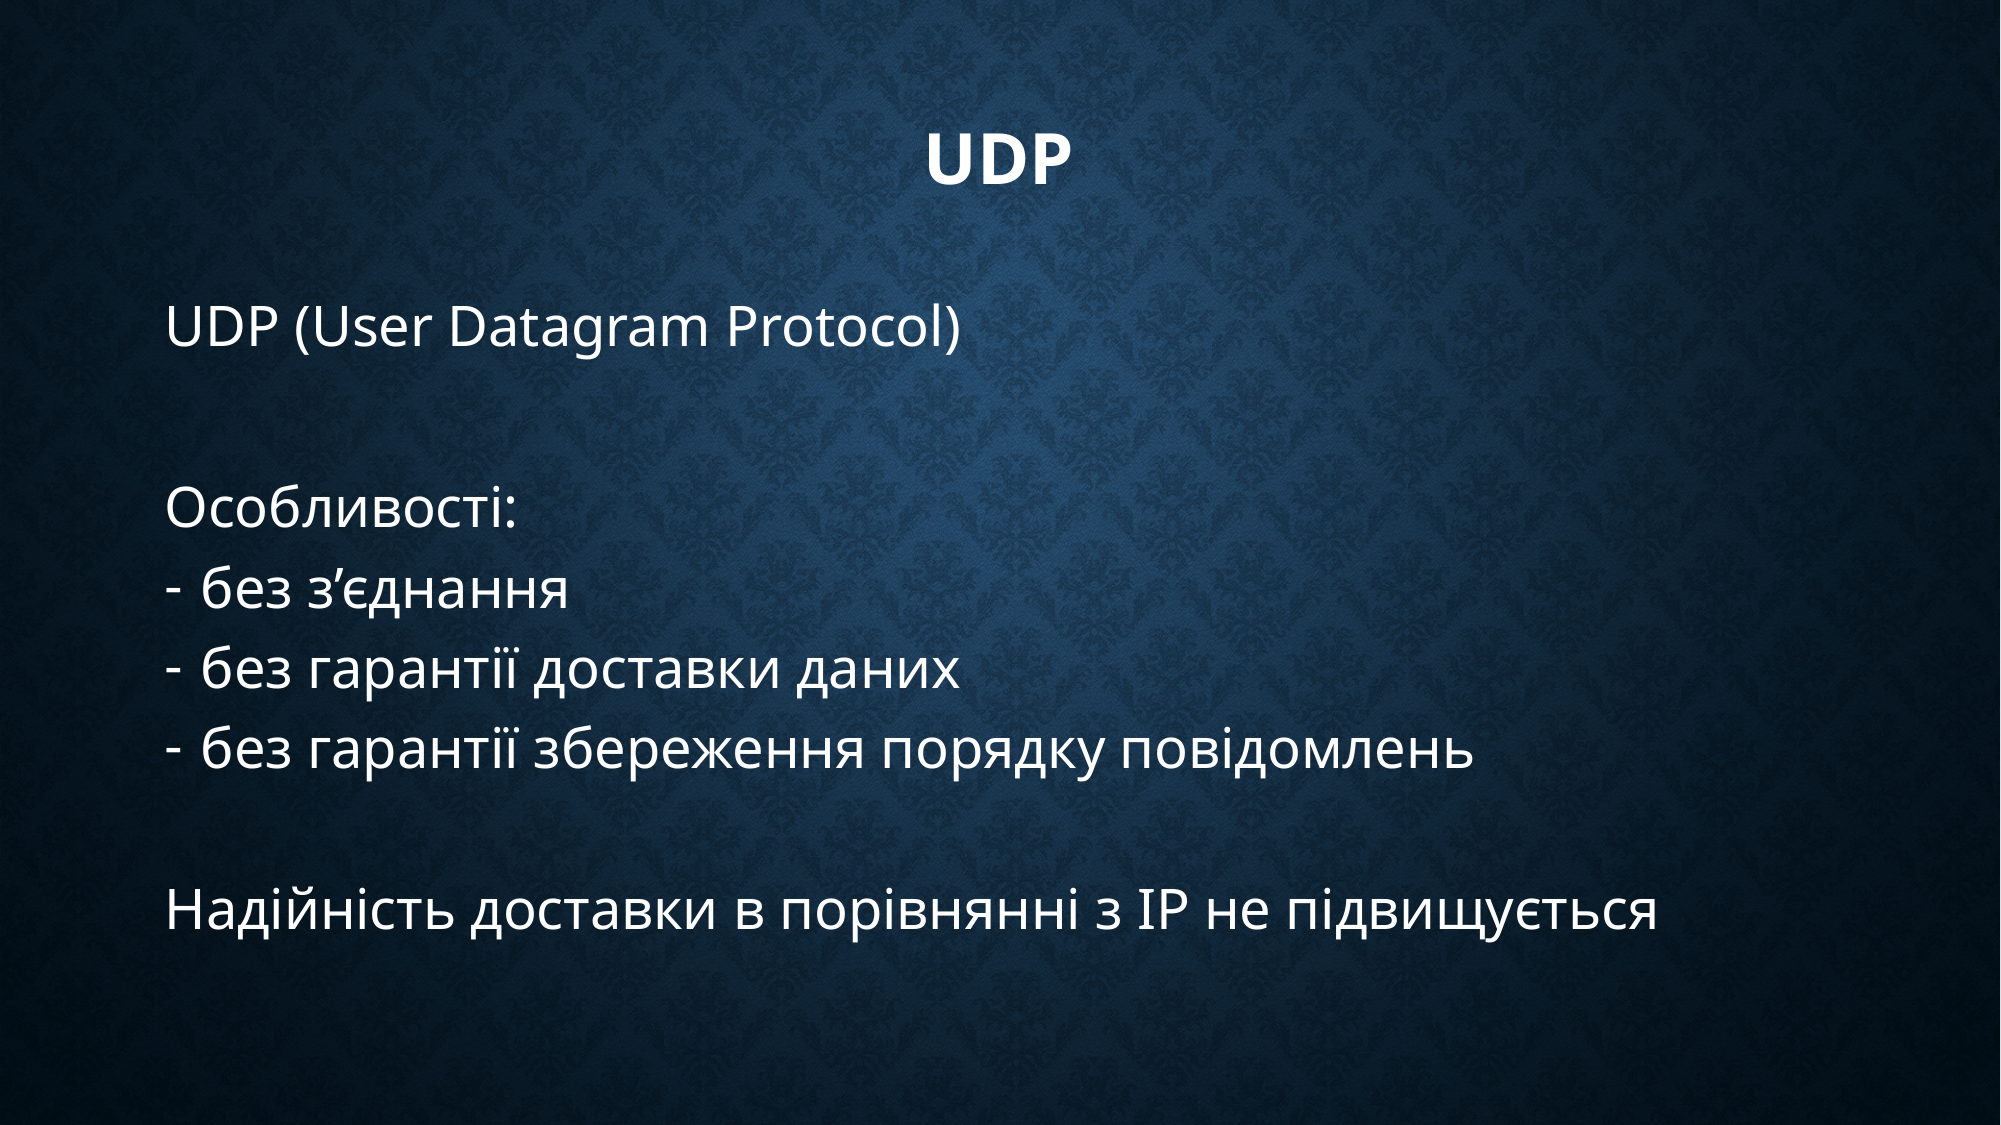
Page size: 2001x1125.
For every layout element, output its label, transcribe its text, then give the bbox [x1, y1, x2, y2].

title UDP [149, 52, 1849, 270]
list UDP (User Datagram Protocol) Особливості: без з’єднання без гарантії доставки даних без гарантії збереження порядку повідомлень Надійність доставки в порівнянні з ІР не підвищується [149, 270, 1849, 950]
